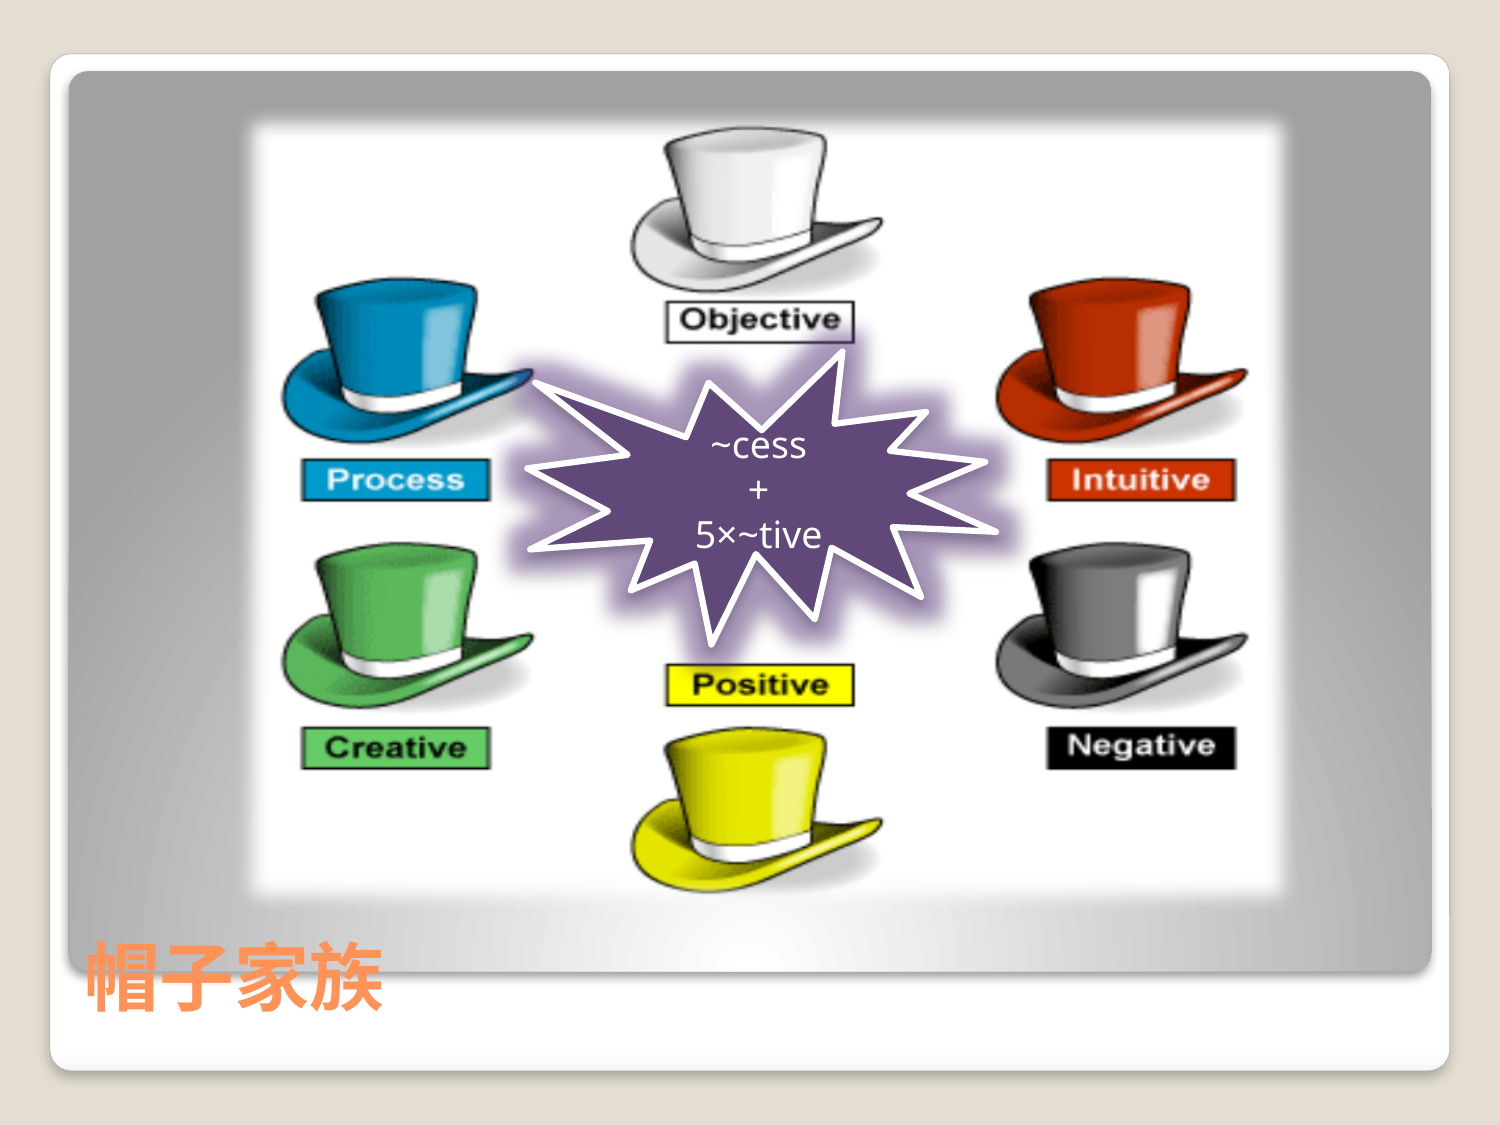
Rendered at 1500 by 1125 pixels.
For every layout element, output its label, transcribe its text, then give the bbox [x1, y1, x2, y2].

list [234, 105, 1301, 914]
title 帽子家族 [70, 902, 1413, 1028]
